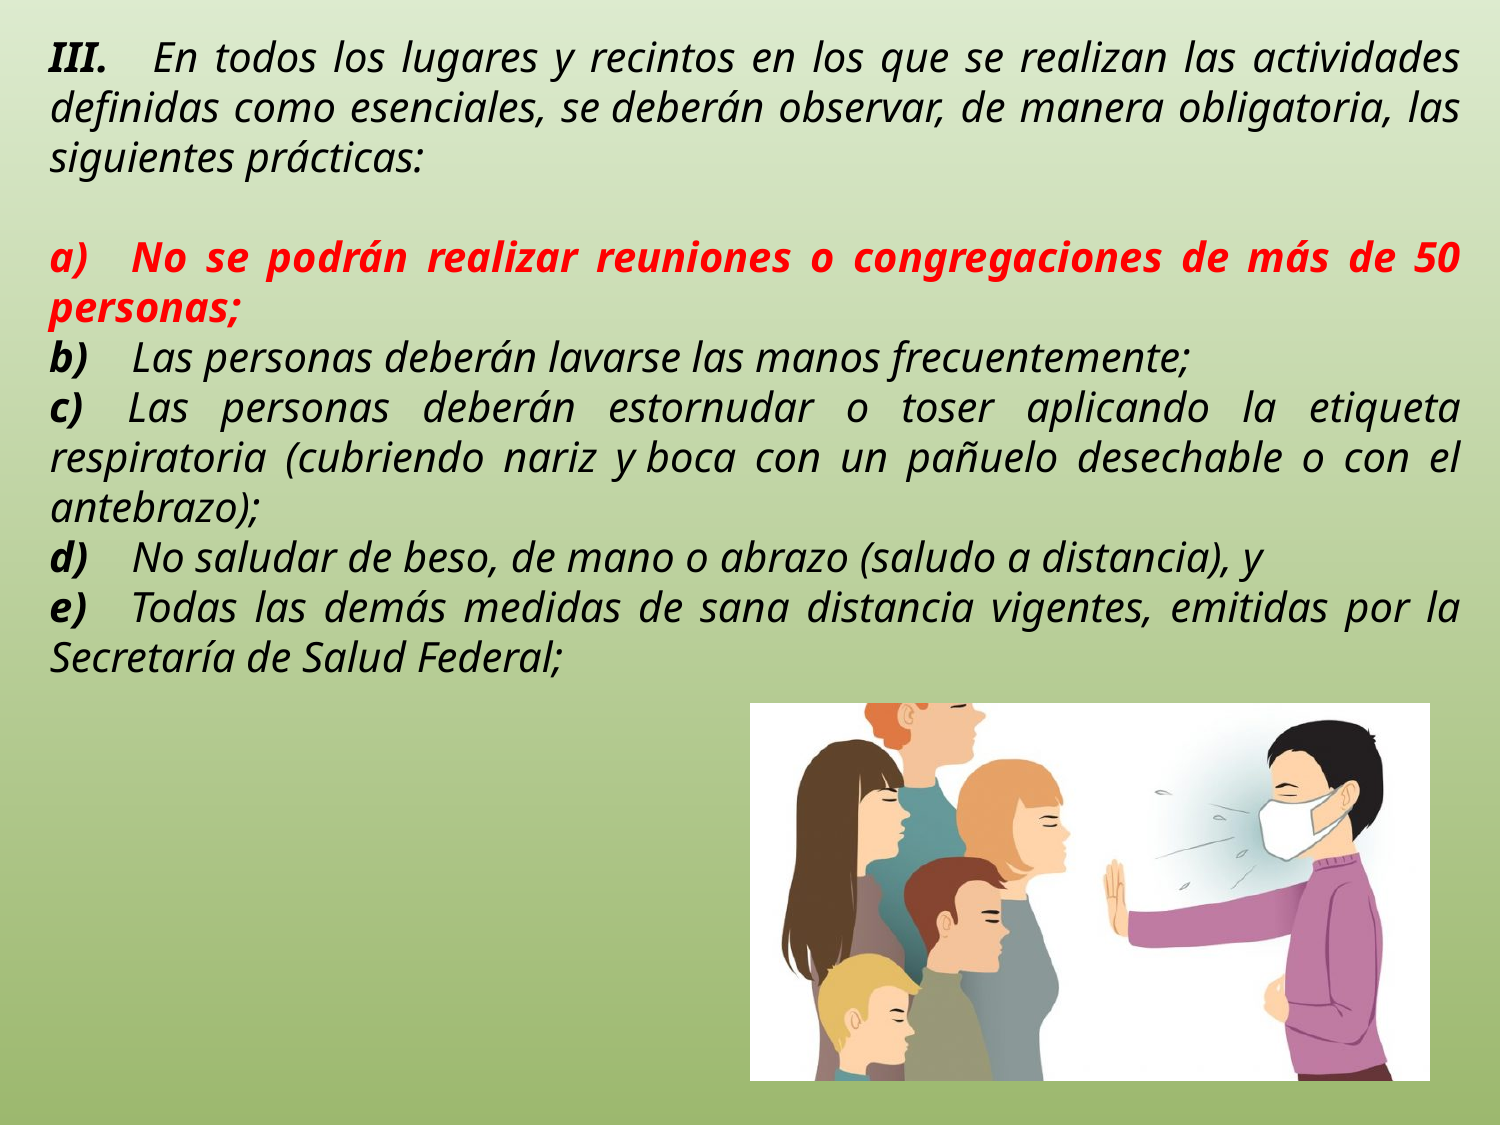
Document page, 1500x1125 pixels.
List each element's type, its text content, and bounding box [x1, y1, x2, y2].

text_box III. En todos los lugares y recintos en los que se realizan las actividades definidas como esenciales, se deberán observar, de manera obligatoria, las siguientes prácticas: a) No se podrán realizar reuniones o congregaciones de más de 50 personas; b) Las personas deberán lavarse las manos frecuentemente; c) Las personas deberán estornudar o toser aplicando la etiqueta respiratoria (cubriendo nariz y boca con un pañuelo desechable o con el antebrazo); d) No saludar de beso, de mano o abrazo (saludo a distancia), y e) Todas las demás medidas de sana distancia vigentes, emitidas por la Secretaría de Salud Federal; [35, 23, 1477, 689]
picture [749, 702, 1430, 1082]
